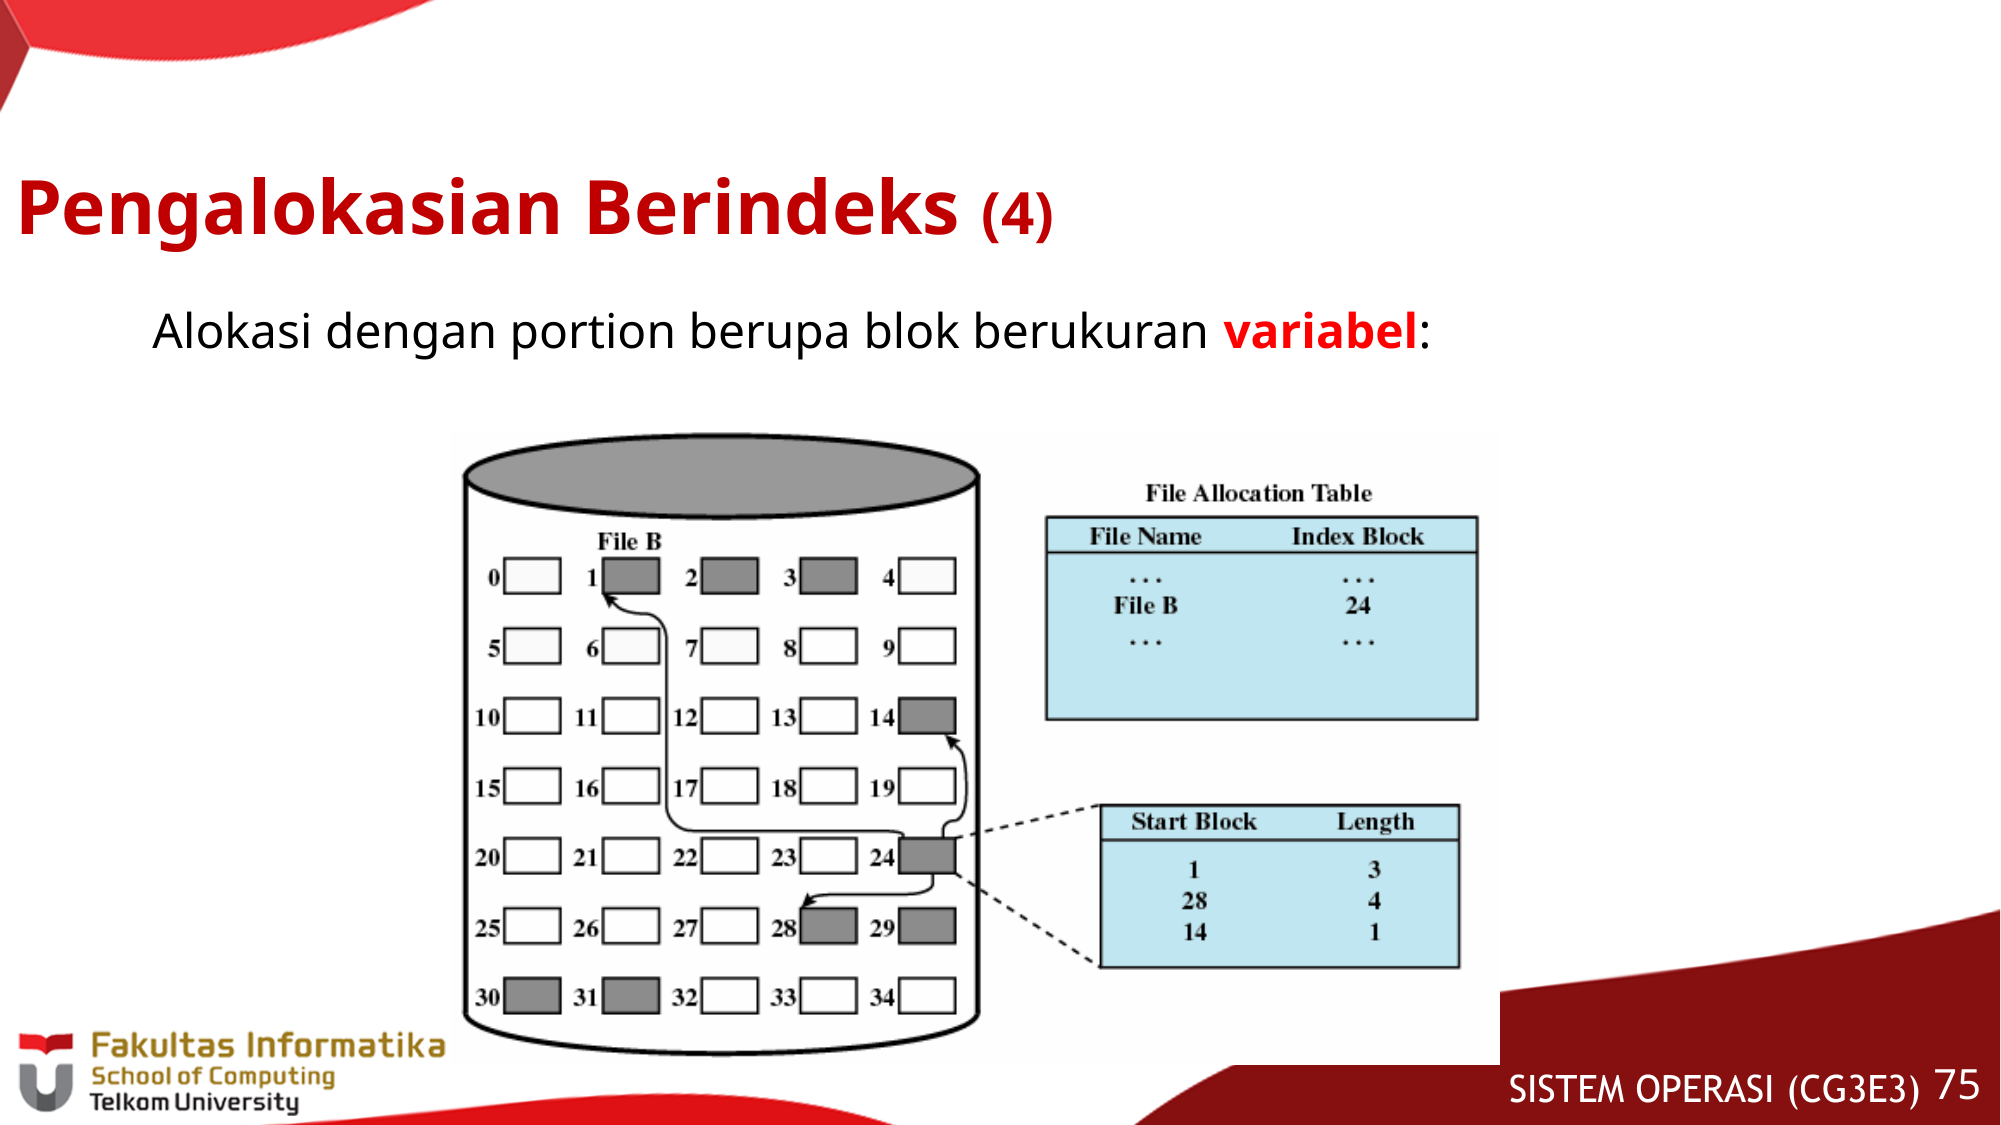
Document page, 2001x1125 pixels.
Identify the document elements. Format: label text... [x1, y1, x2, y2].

list Alokasi dengan portion berupa blok berukuran variabel: [137, 299, 1863, 1014]
title Pengalokasian Berindeks (4) [0, 119, 1725, 298]
slide_number 74 [1546, 1056, 1997, 1117]
picture [0, 0, 2001, 1125]
